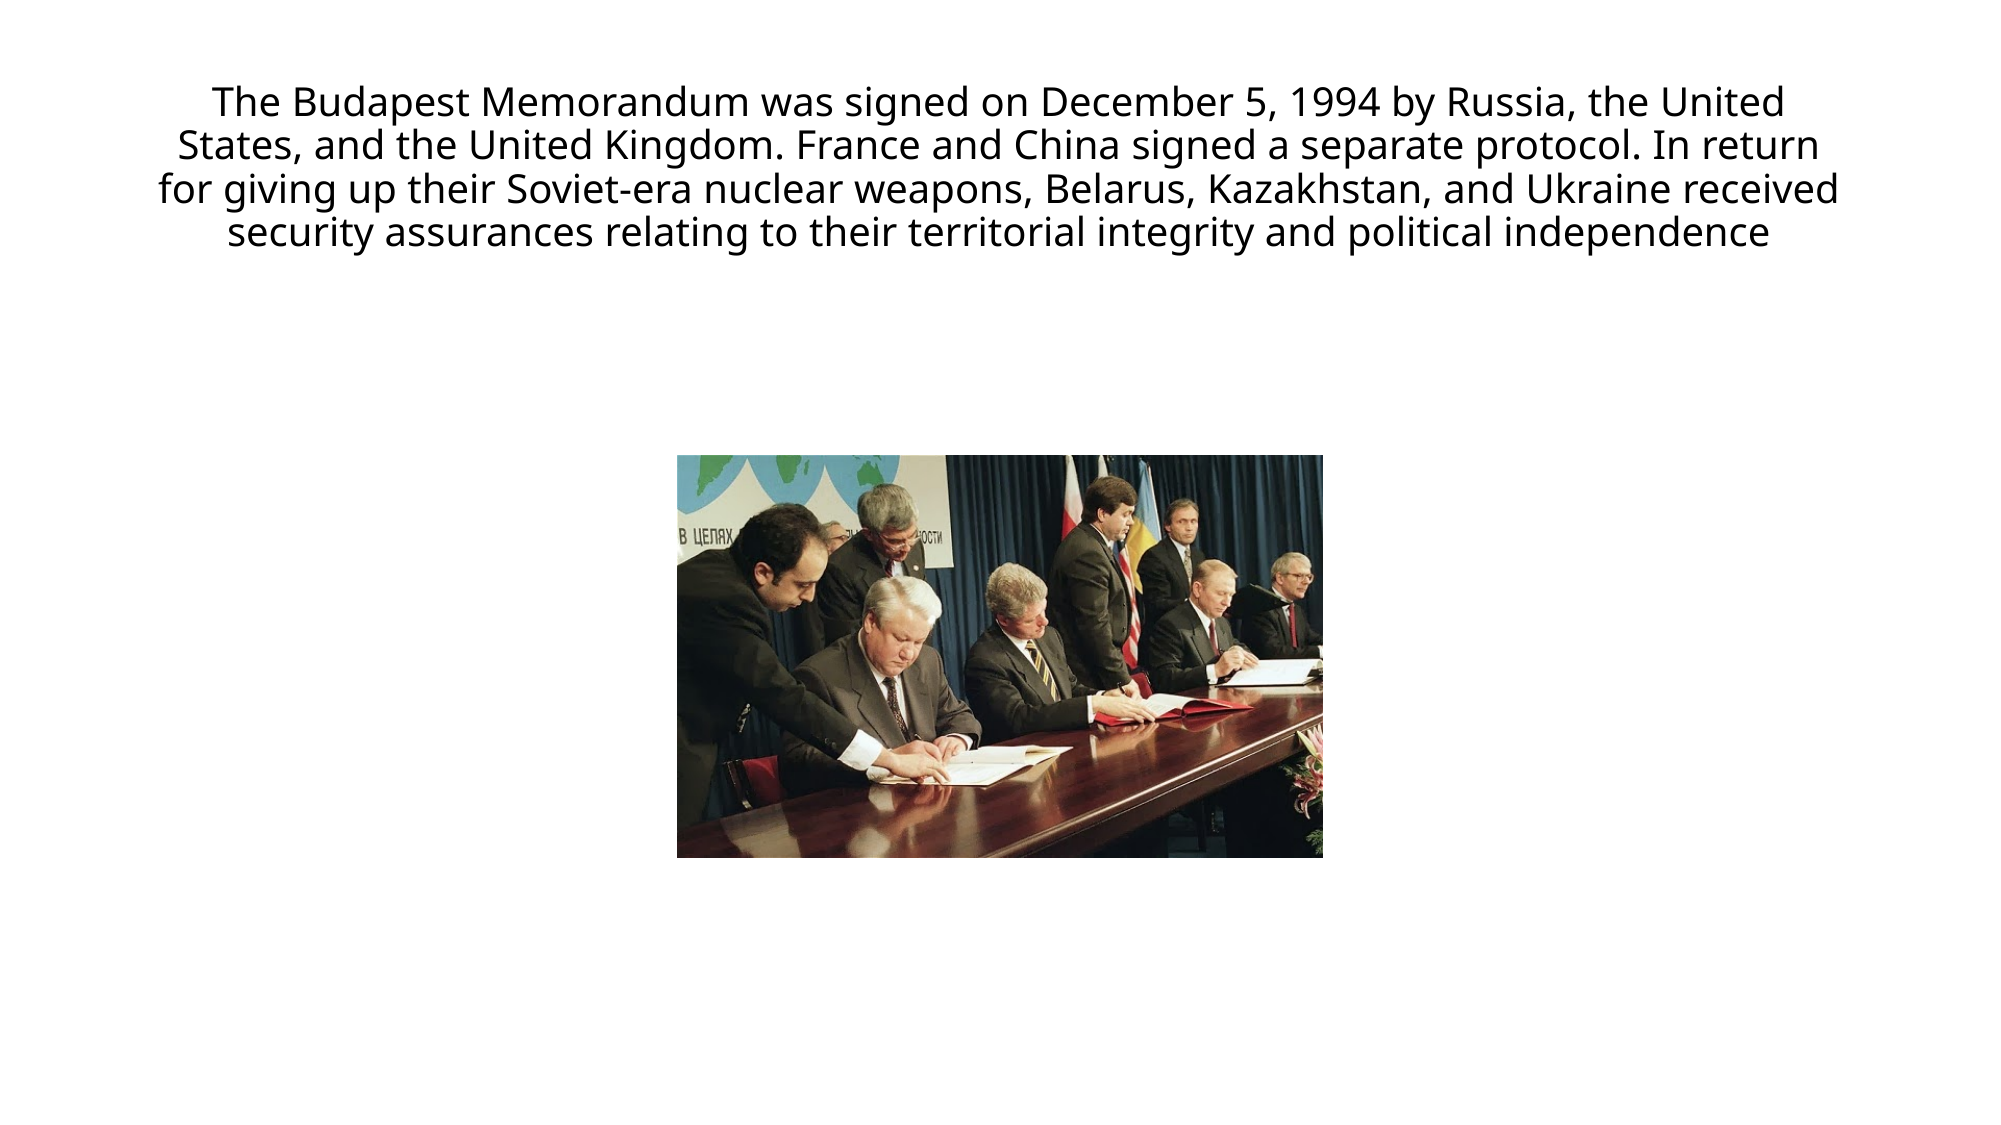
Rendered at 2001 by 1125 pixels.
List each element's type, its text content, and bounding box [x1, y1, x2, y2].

title The Budapest Memorandum was signed on December 5, 1994 by Russia, the United States, and the United Kingdom. France and China signed a separate protocol. In return for giving up their Soviet-era nuclear weapons, Belarus, Kazakhstan, and Ukraine received security assurances relating to their territorial integrity and political independence [137, 59, 1863, 278]
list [676, 455, 1323, 858]
